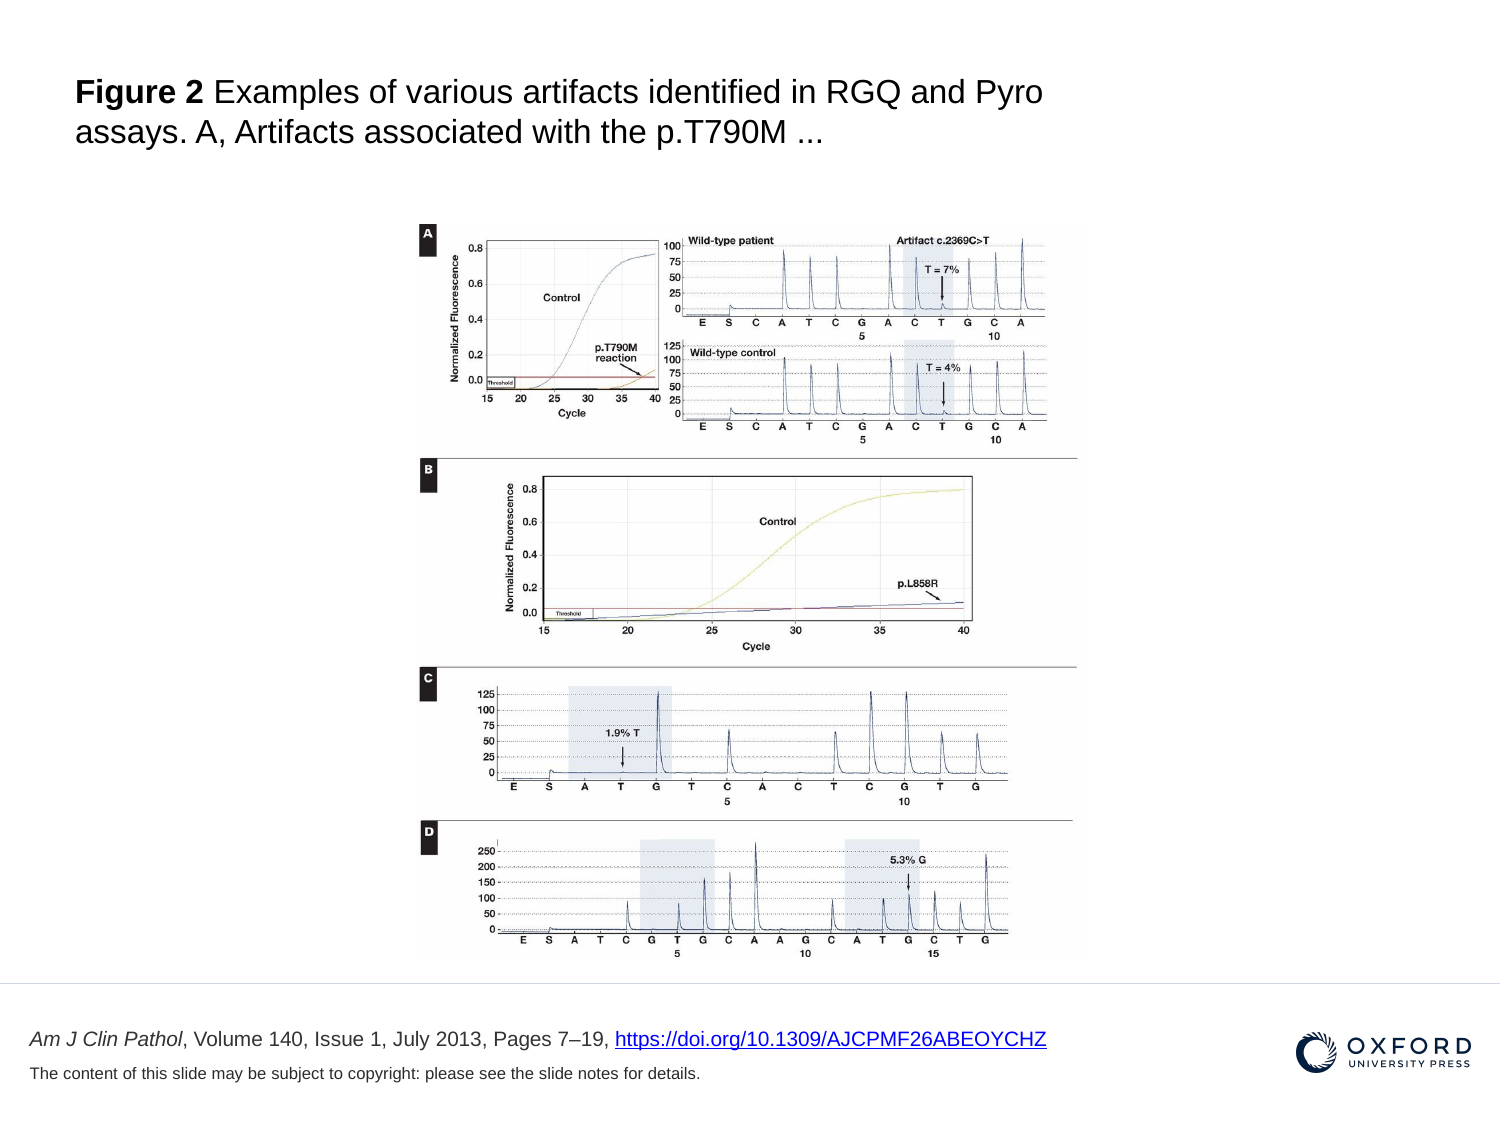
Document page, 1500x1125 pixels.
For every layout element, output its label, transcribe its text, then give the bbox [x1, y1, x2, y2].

picture [1296, 1032, 1471, 1073]
picture [416, 224, 1085, 957]
footer Am J Clin Pathol, Volume 140, Issue 1, July 2013, Pages 7–19, https://doi.org/10.1309/AJCPMF26ABEOYCHZ The content of this slide may be subject to copyright: please see the slide notes for details. [0, 983, 1260, 1125]
title Figure 2 Examples of various artifacts identified in RGQ and Pyro assays. A, Artifacts associated with the p.T790M ... [75, 69, 1078, 171]
